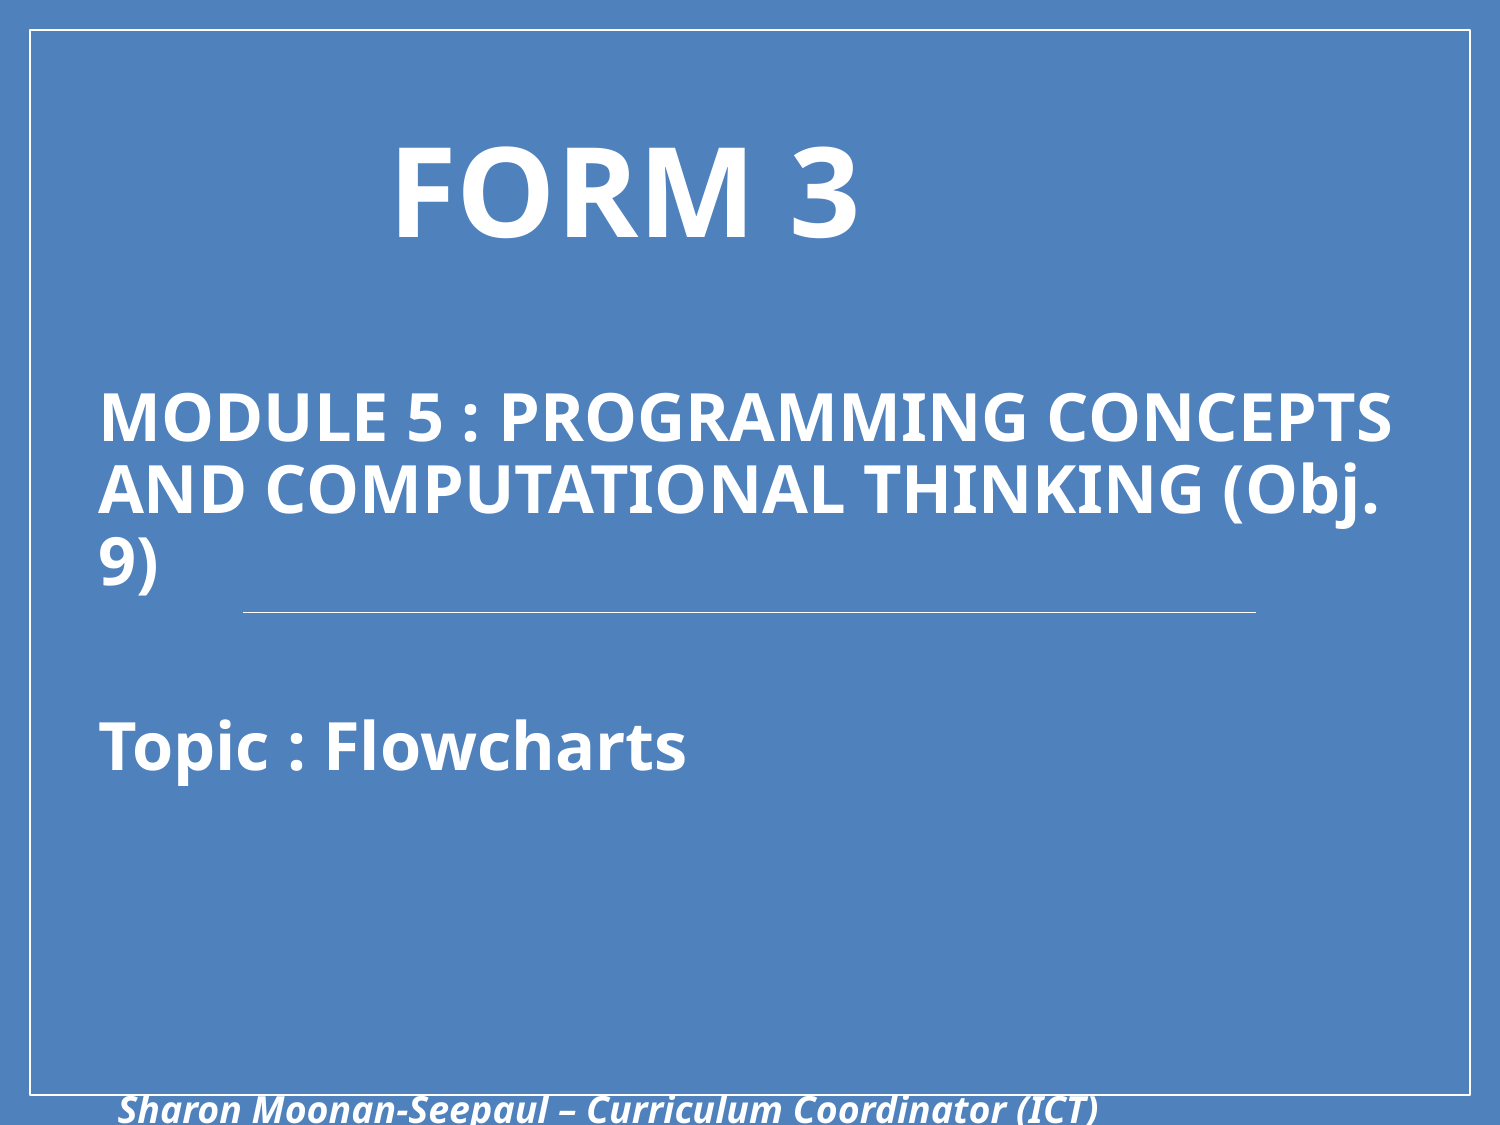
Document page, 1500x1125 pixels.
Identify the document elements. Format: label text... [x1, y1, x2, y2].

subtitle MODULE 5 : PROGRAMMING CONCEPTS AND COMPUTATIONAL THINKING (Obj. 9) Topic : Flowcharts Sharon Moonan-Seepaul – Curriculum Coordinator (ICT) [83, 376, 1450, 1018]
title FORM 3 [146, 0, 1103, 271]
